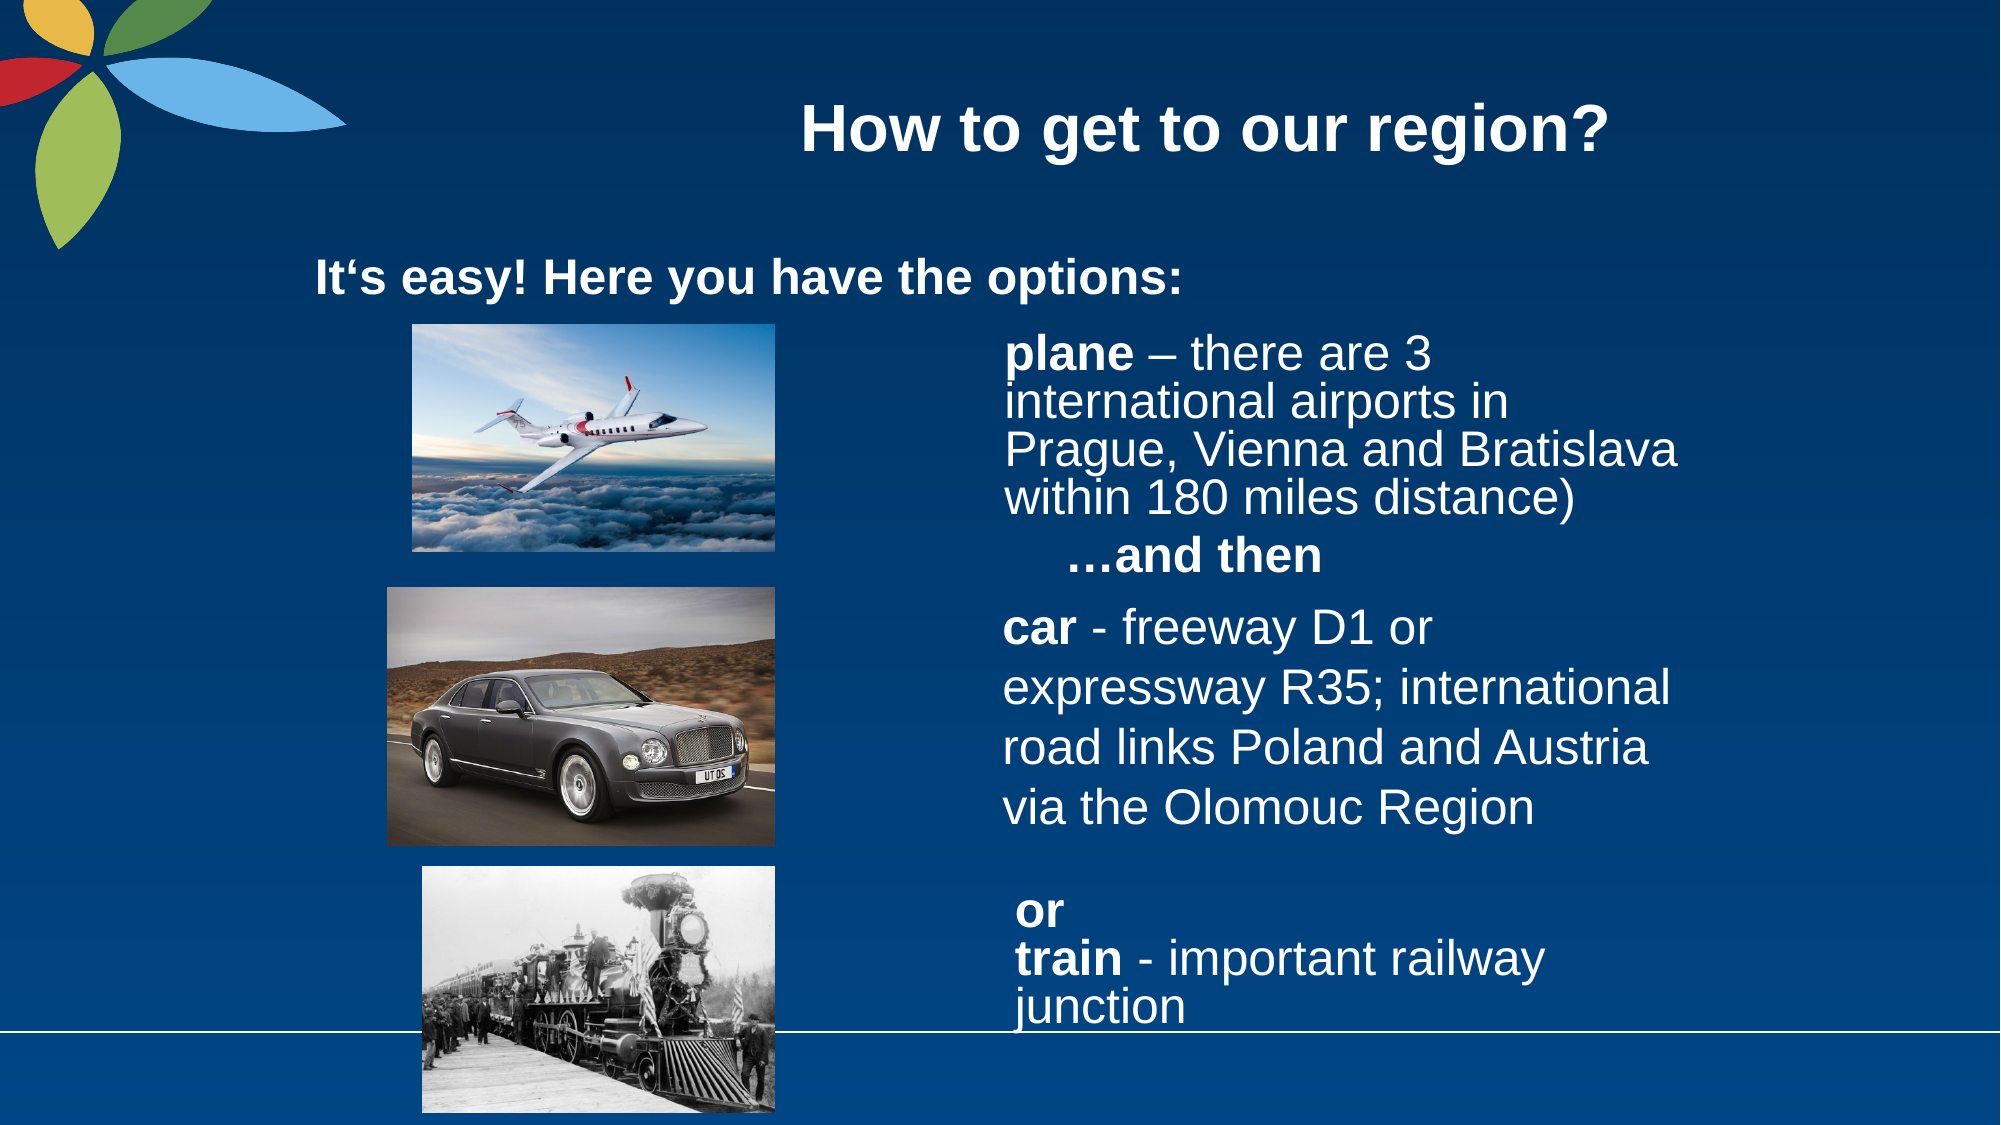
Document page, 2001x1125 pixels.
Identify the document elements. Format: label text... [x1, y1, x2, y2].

text_box car - freeway D1 or expressway R35; international road links Poland and Austria via the Olomouc Region [987, 587, 1713, 888]
picture [412, 324, 775, 552]
text_box plane – there are 3 international airports in Prague, Vienna and Bratislava within 180 miles distance) …and then [975, 324, 1700, 613]
picture [0, 0, 347, 250]
text_box It‘s easy! Here you have the options: [300, 237, 1238, 313]
text_box How to get to our region? [774, 49, 1638, 200]
picture [387, 587, 775, 846]
picture [422, 866, 775, 1113]
text_box or train - important railway junction [999, 881, 1700, 1086]
